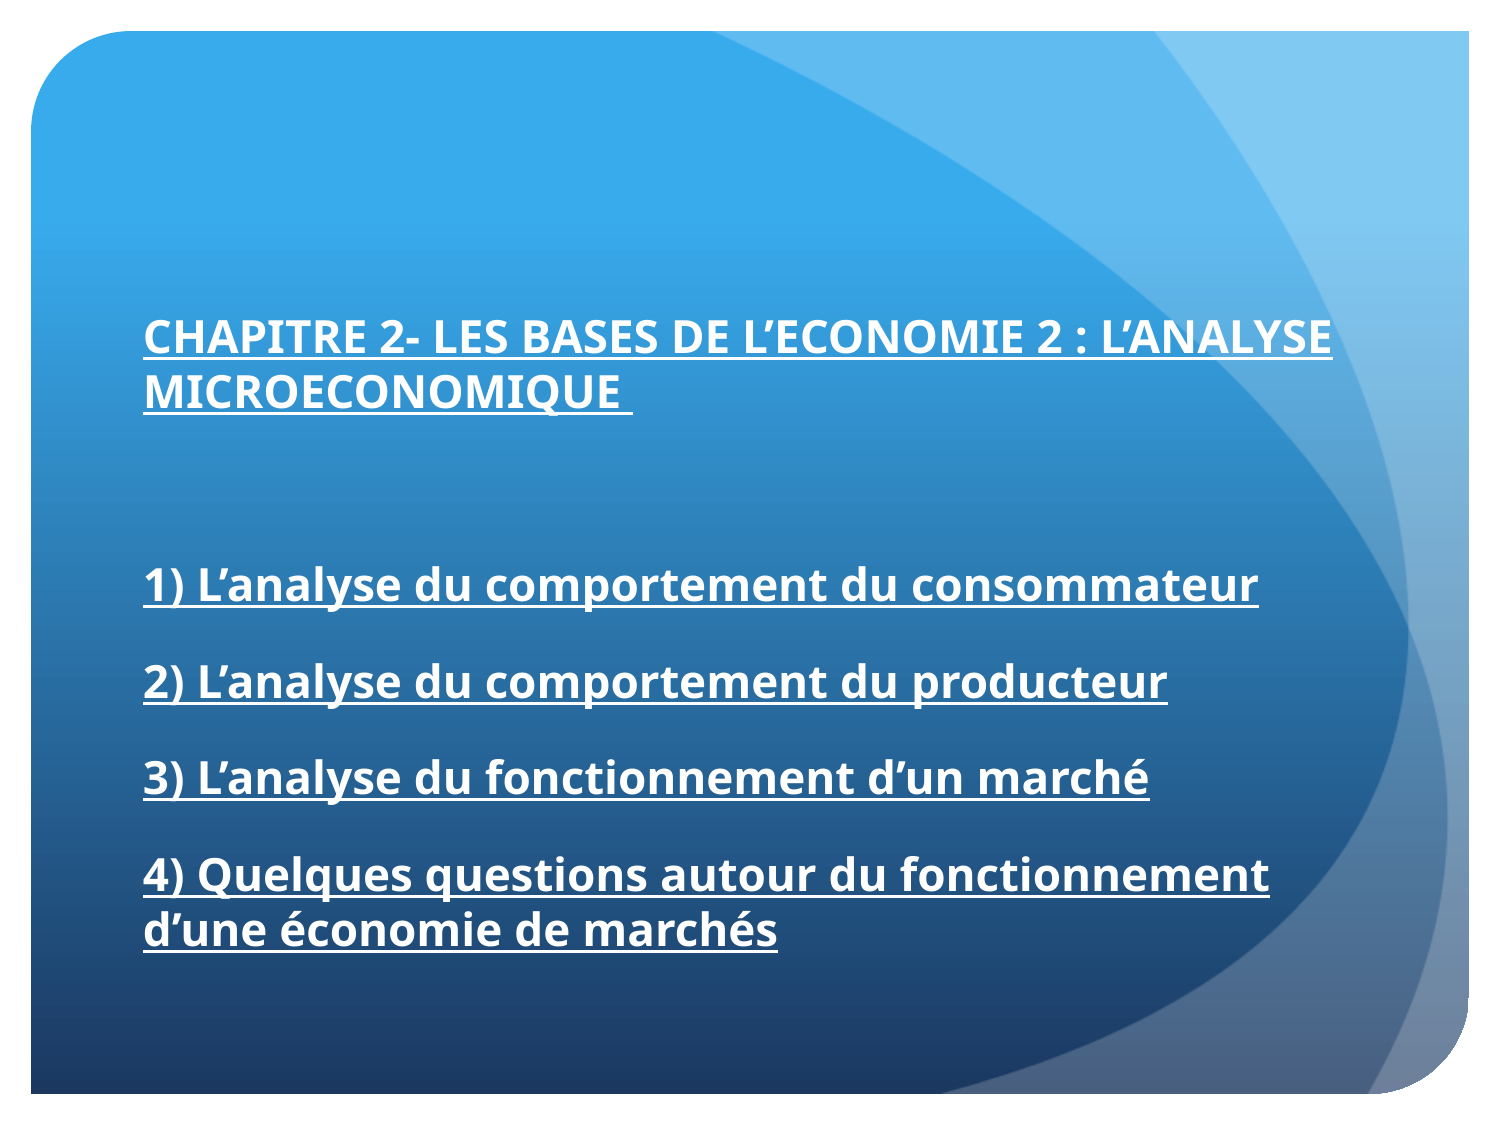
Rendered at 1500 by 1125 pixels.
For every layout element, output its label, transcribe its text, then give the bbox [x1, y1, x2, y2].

list CHAPITRE 2- LES BASES DE L’ECONOMIE 2 : L’ANALYSE MICROECONOMIQUE 1) L’analyse du comportement du consommateur 2) L’analyse du comportement du producteur 3) L’analyse du fonctionnement d’un marché 4) Quelques questions autour du fonctionnement d’une économie de marchés [127, 299, 1372, 991]
picture [24, 30, 1473, 1094]
